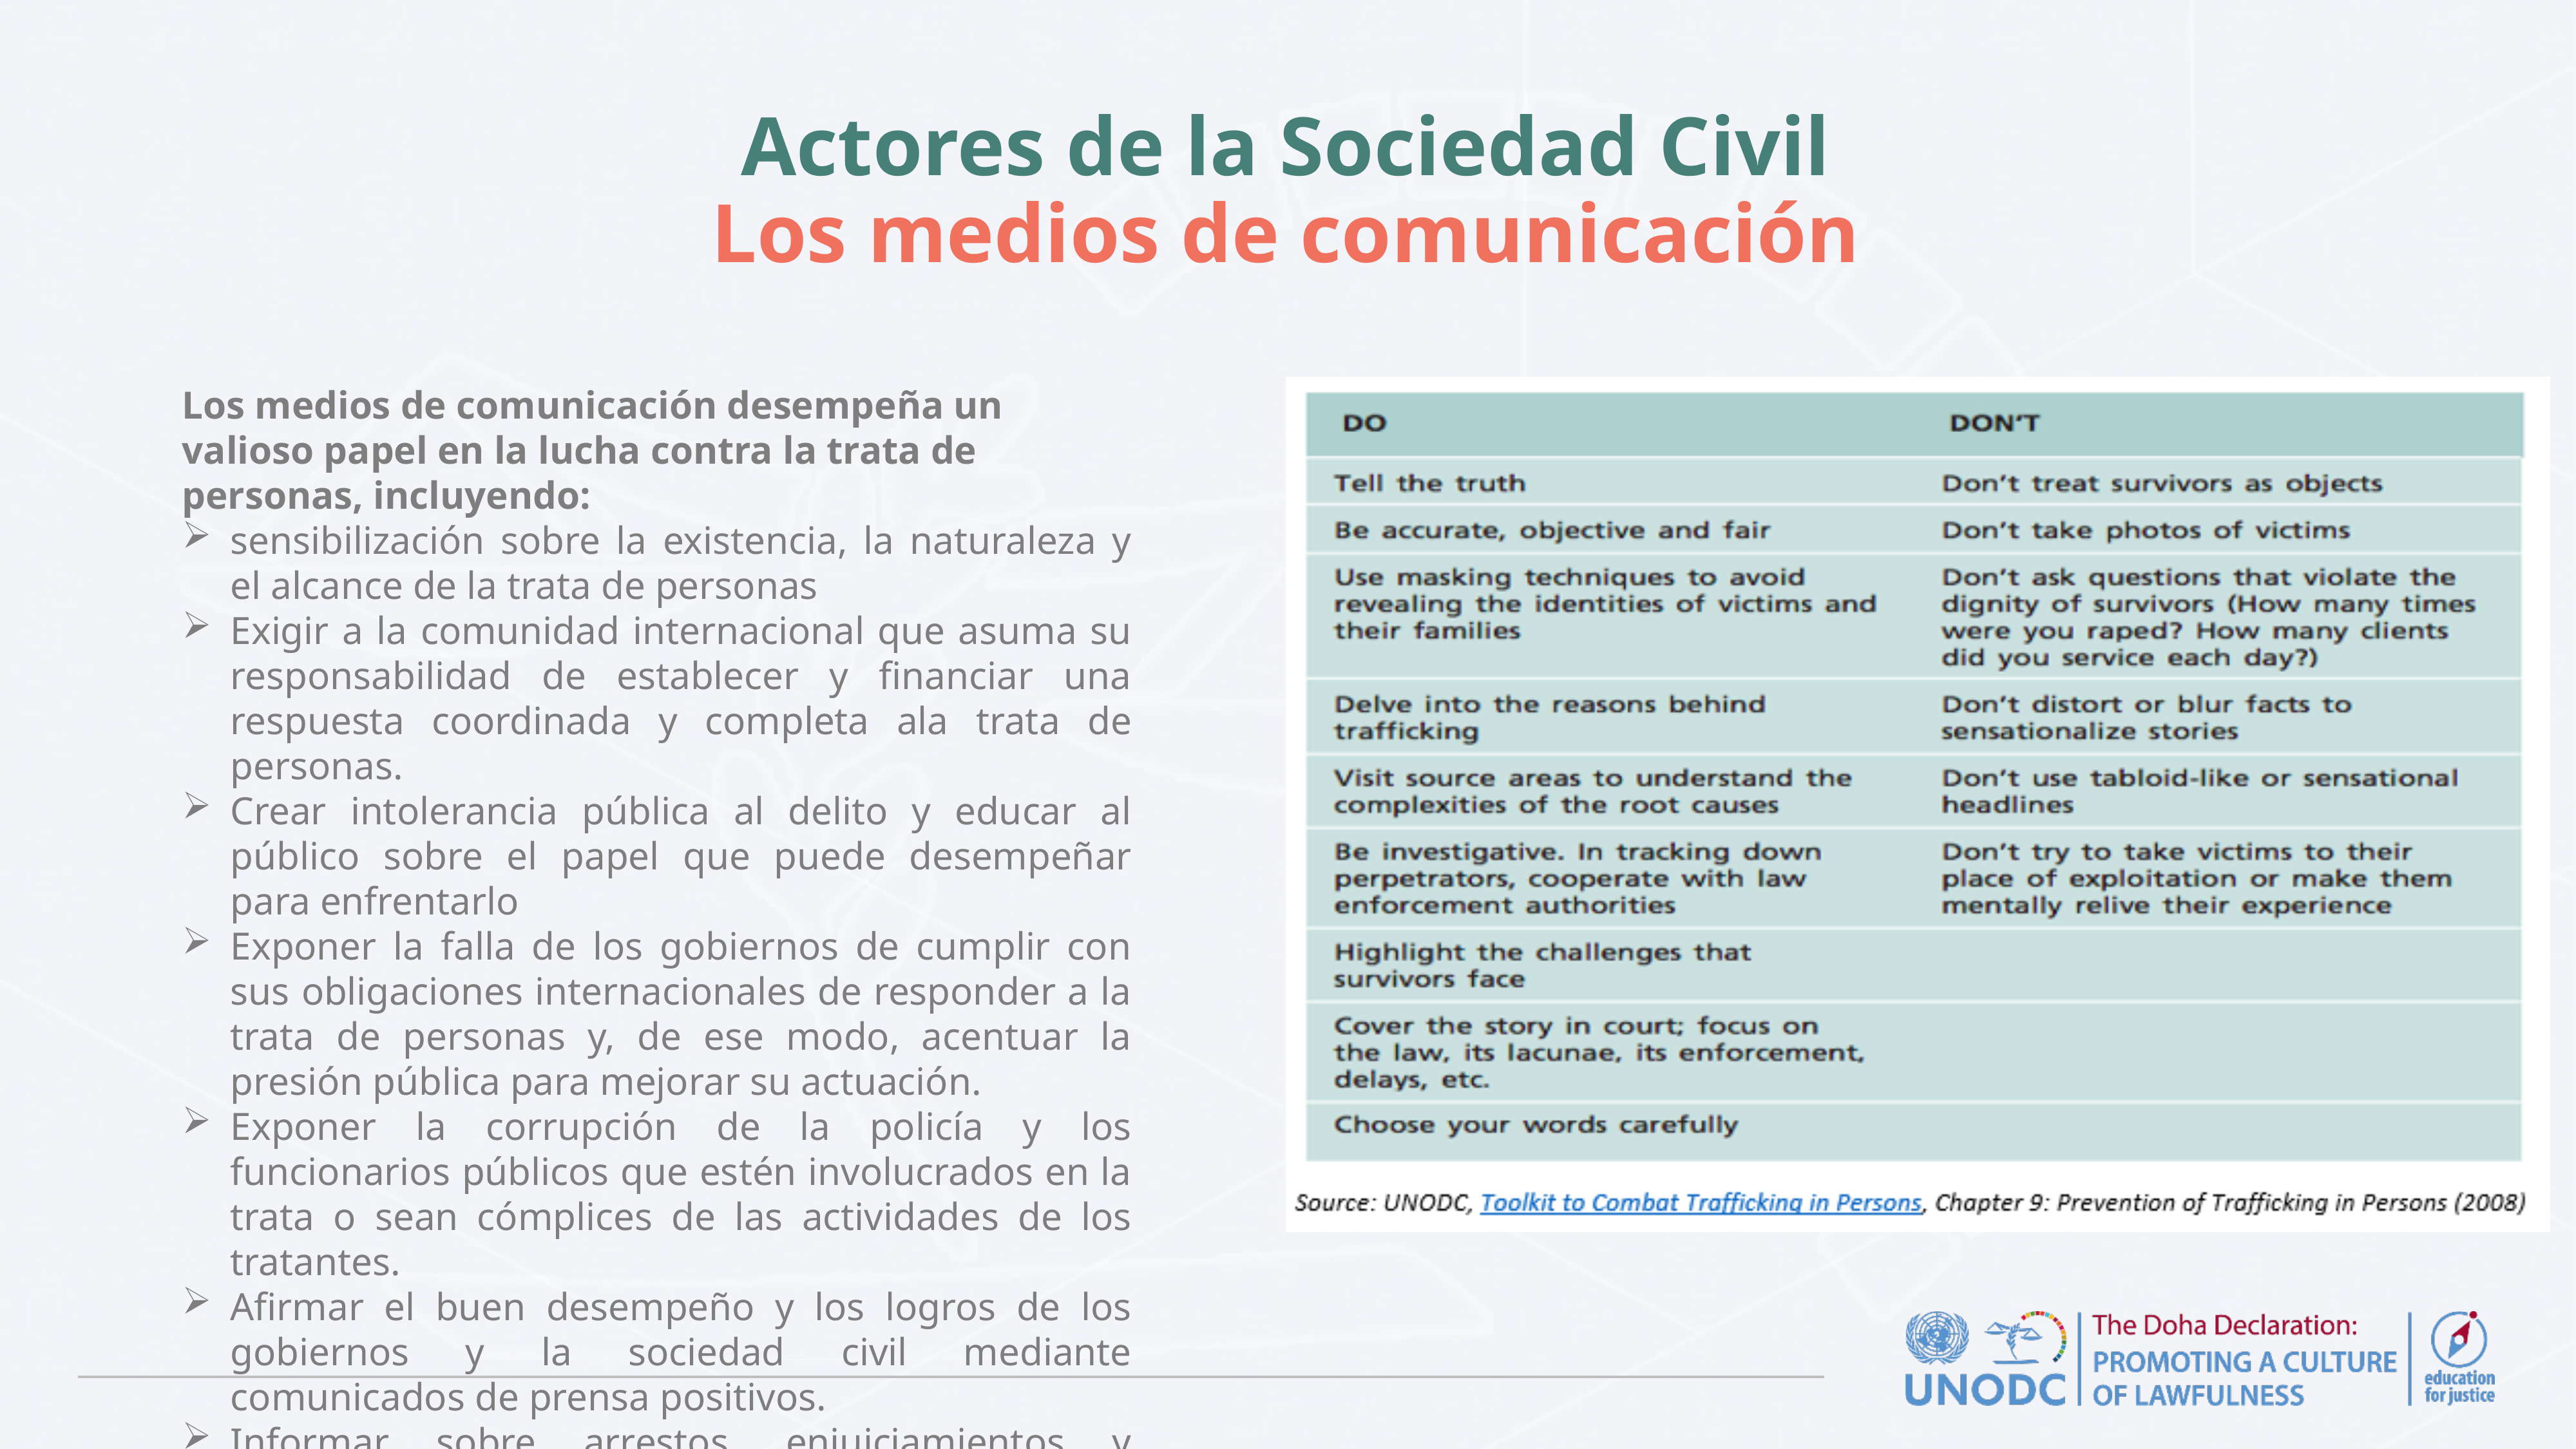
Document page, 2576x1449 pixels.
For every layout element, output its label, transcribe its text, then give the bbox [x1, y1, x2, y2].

picture [0, 0, 2576, 1449]
title Actores de la Sociedad Civil Los medios de comunicación [77, 53, 2495, 334]
text_box Los medios de comunicación desempeña un valioso papel en la lucha contra la trata de personas, incluyendo: sensibilización sobre la existencia, la naturaleza y el alcance de la trata de personas Exigir a la comunidad internacional que asuma su responsabilidad de establecer y financiar una respuesta coordinada y completa ala trata de personas. Crear intolerancia pública al delito y educar al público sobre el papel que puede desempeñar para enfrentarlo Exponer la falla de los gobiernos de cumplir con sus obligaciones internacionales de responder a la trata de personas y, de ese modo, acentuar la presión pública para mejorar su actuación. Exponer la corrupción de la policía y los funcionarios públicos que estén involucrados en la trata o sean cómplices de las actividades de los tratantes. Afirmar el buen desempeño y los logros de los gobiernos y la sociedad civil mediante comunicados de prensa positivos. Informar sobre arrestos, enjuiciamientos y condenas de tratantes y funcionarios corruptos para ayudar a crear disuasión del delito. [172, 376, 1141, 1449]
